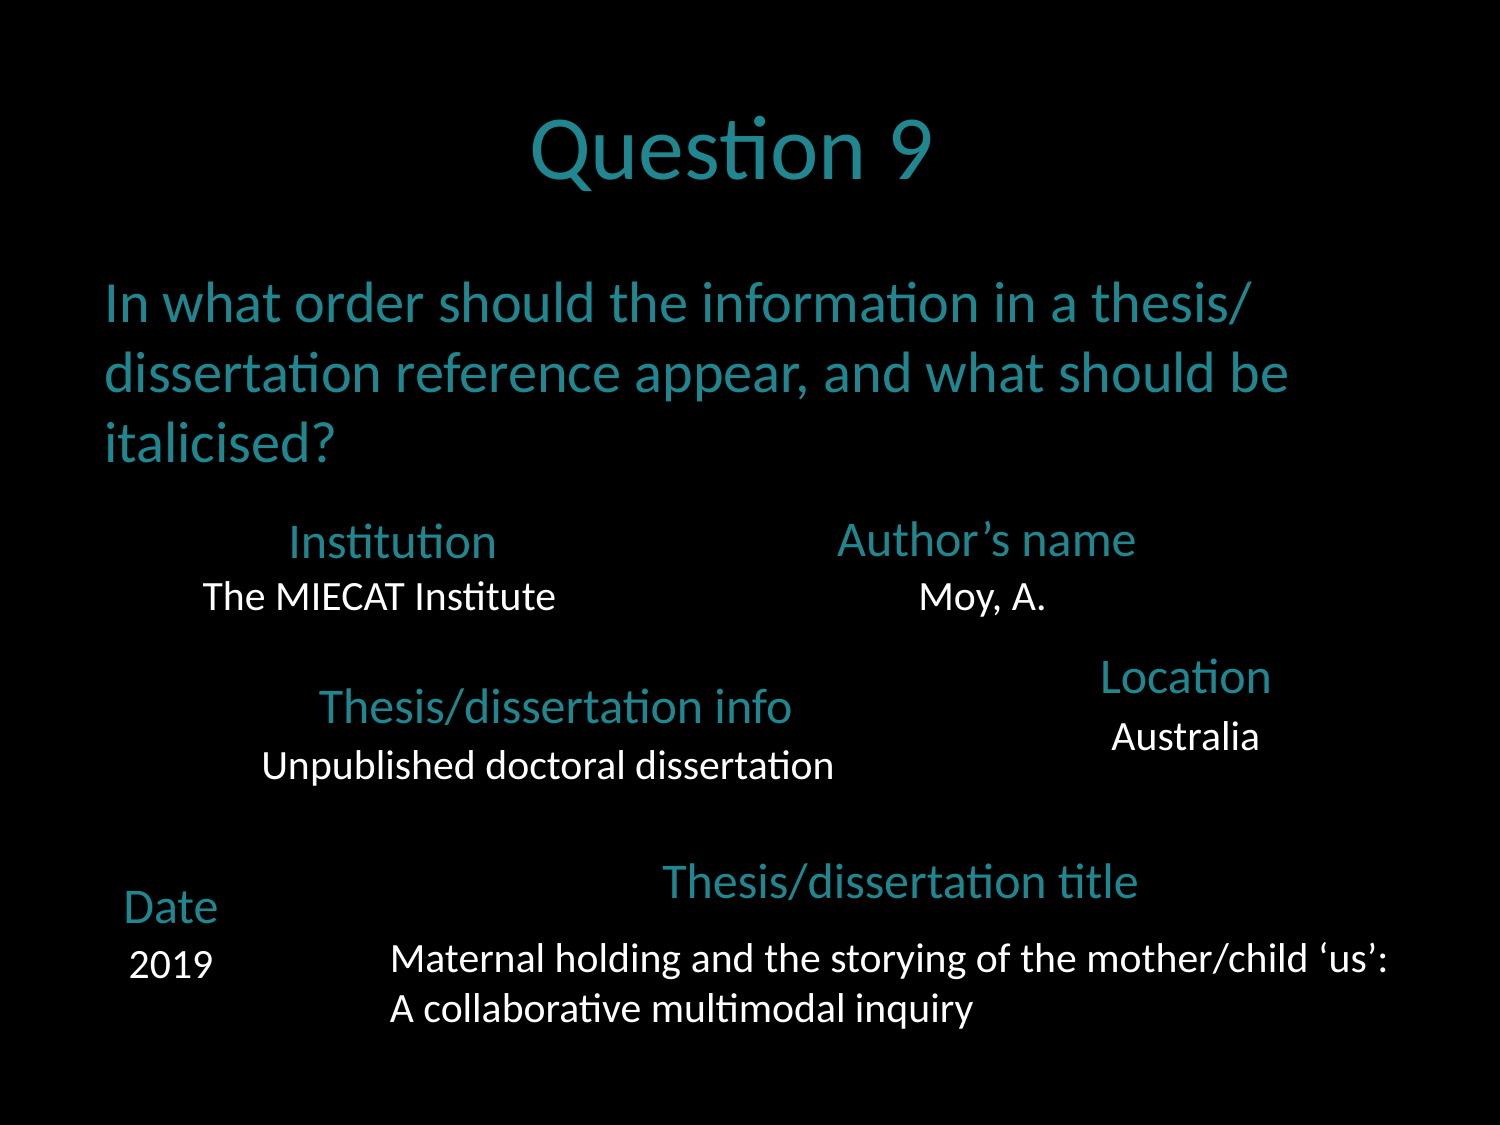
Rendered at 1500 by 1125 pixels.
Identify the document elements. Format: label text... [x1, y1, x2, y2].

text_box Australia [1096, 711, 1276, 766]
text_box Question 9 [107, 80, 1357, 206]
text_box Location [1085, 635, 1287, 711]
text_box The MIECAT Institute [188, 561, 593, 627]
text_box Maternal holding and the storying of the mother/child ‘us’: A collaborative multimodal inquiry [374, 923, 1419, 1039]
text_box Thesis/dissertation title [647, 841, 1155, 916]
text_box Moy, A. [903, 574, 1072, 627]
text_box Author’s name [822, 499, 1152, 574]
text_box Date [108, 866, 234, 942]
text_box Institution [273, 501, 513, 576]
text_box Thesis/dissertation info [304, 666, 808, 742]
text_box In what order should the information in a thesis/ dissertation reference appear, and what should be italicised? [89, 256, 1477, 482]
text_box 2019 [113, 942, 229, 995]
text_box Unpublished doctoral dissertation [246, 730, 860, 795]
